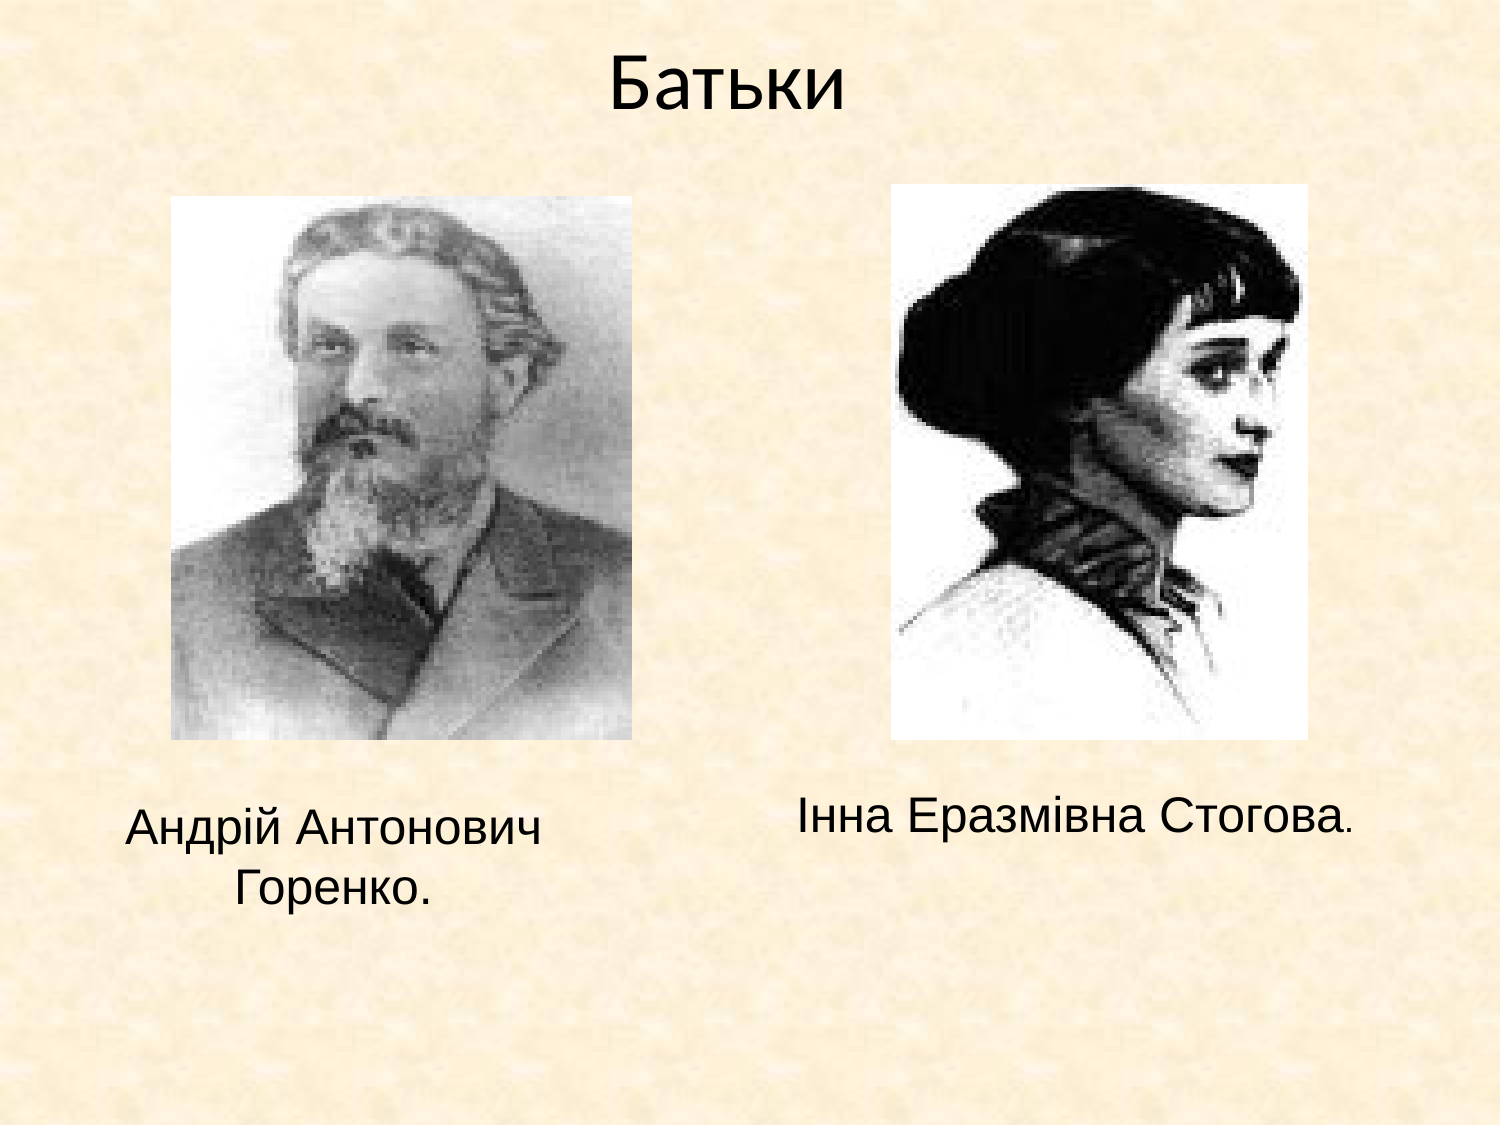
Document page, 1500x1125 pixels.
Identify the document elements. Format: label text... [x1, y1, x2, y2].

picture [0, 0, 1500, 1125]
text_box Андрій Антонович Горенко. [53, 786, 614, 922]
text_box Інна Еразмівна Стогова. [661, 775, 1500, 850]
text_box Батьки [53, 19, 1403, 98]
